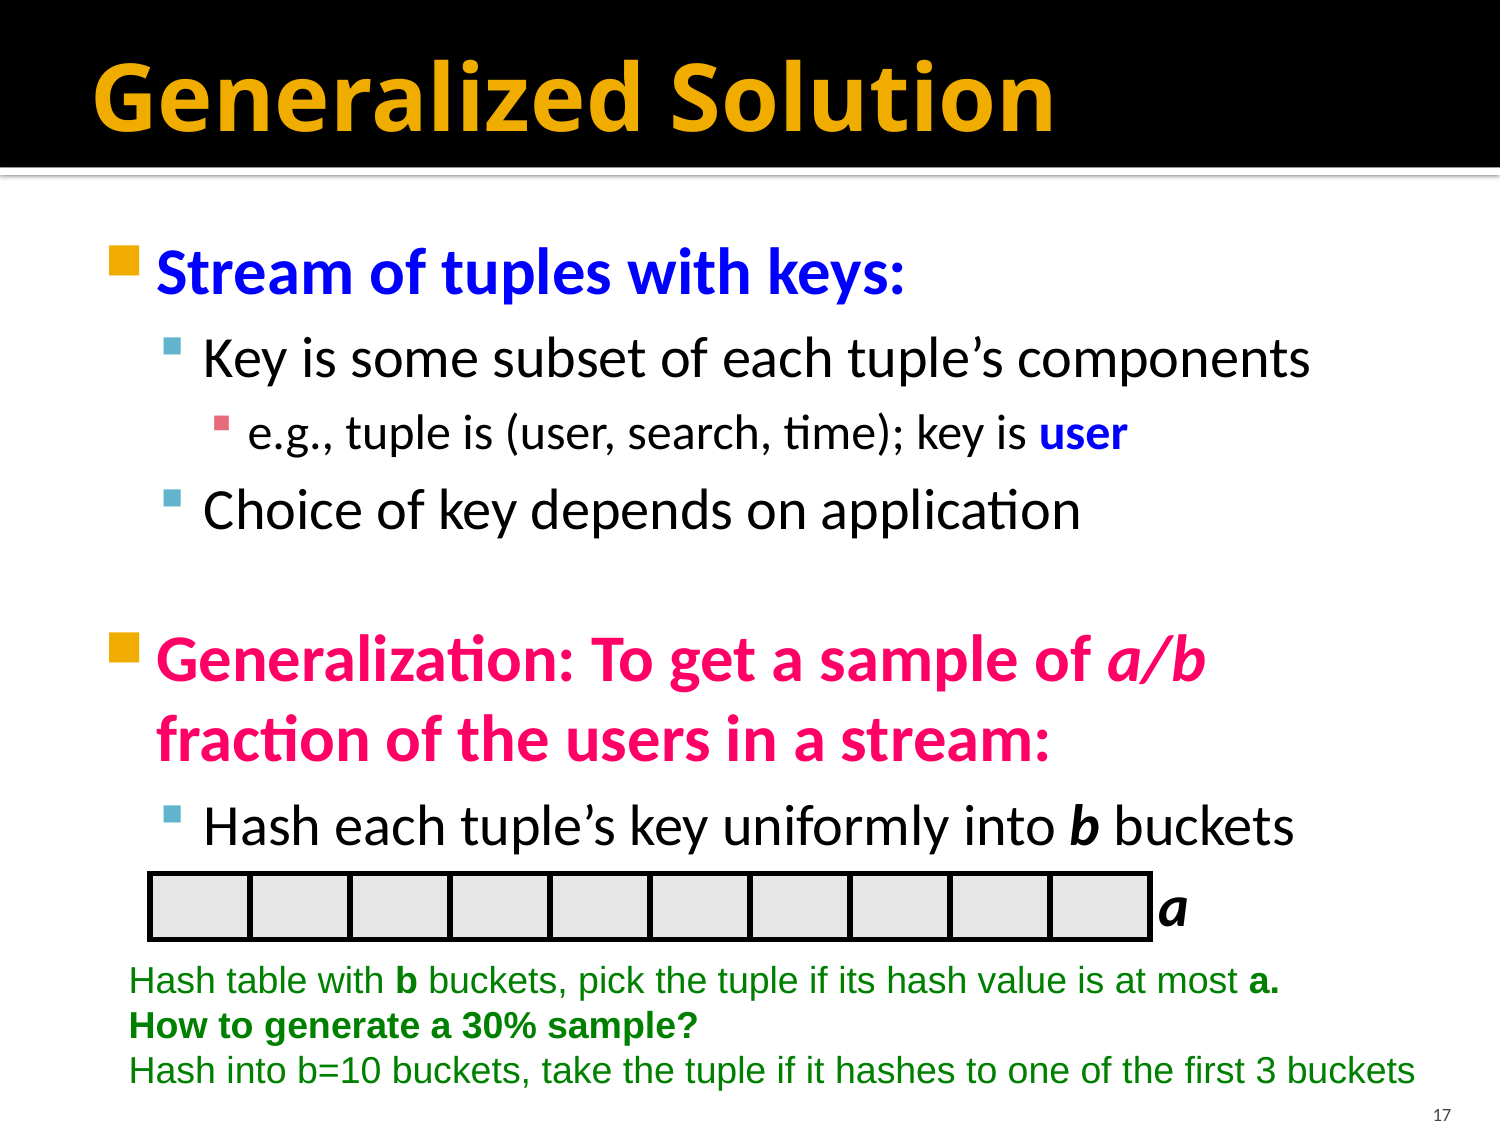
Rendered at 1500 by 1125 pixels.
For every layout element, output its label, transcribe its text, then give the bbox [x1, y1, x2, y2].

table_header [953, 876, 1047, 937]
table_header [453, 876, 547, 937]
table_header [253, 876, 347, 937]
table_header [753, 876, 847, 937]
table_header [553, 876, 647, 937]
table_header [653, 876, 747, 937]
table_header [353, 876, 447, 937]
table_header [153, 876, 247, 937]
text_box Hash table with b buckets, pick the tuple if its hash value is at most a. How to generate a 30% sample? Hash into b=10 buckets, take the tuple if it hashes to one of the first 3 buckets [113, 948, 1432, 1099]
slide_number 17 [1345, 1080, 1467, 1125]
table_header [1053, 876, 1147, 937]
list Stream of tuples with keys: Key is some subset of each tuple’s components e.g., tuple is (user, search, time); key is user Choice of key depends on application Generalization: To get a sample of a/b fraction of the users in a stream: Hash each tuple’s key uniformly into b buckets Pick the tuple if its hash value is at most a [75, 212, 1425, 1075]
table_header [853, 876, 947, 937]
title Generalized Solution [75, 12, 1425, 175]
